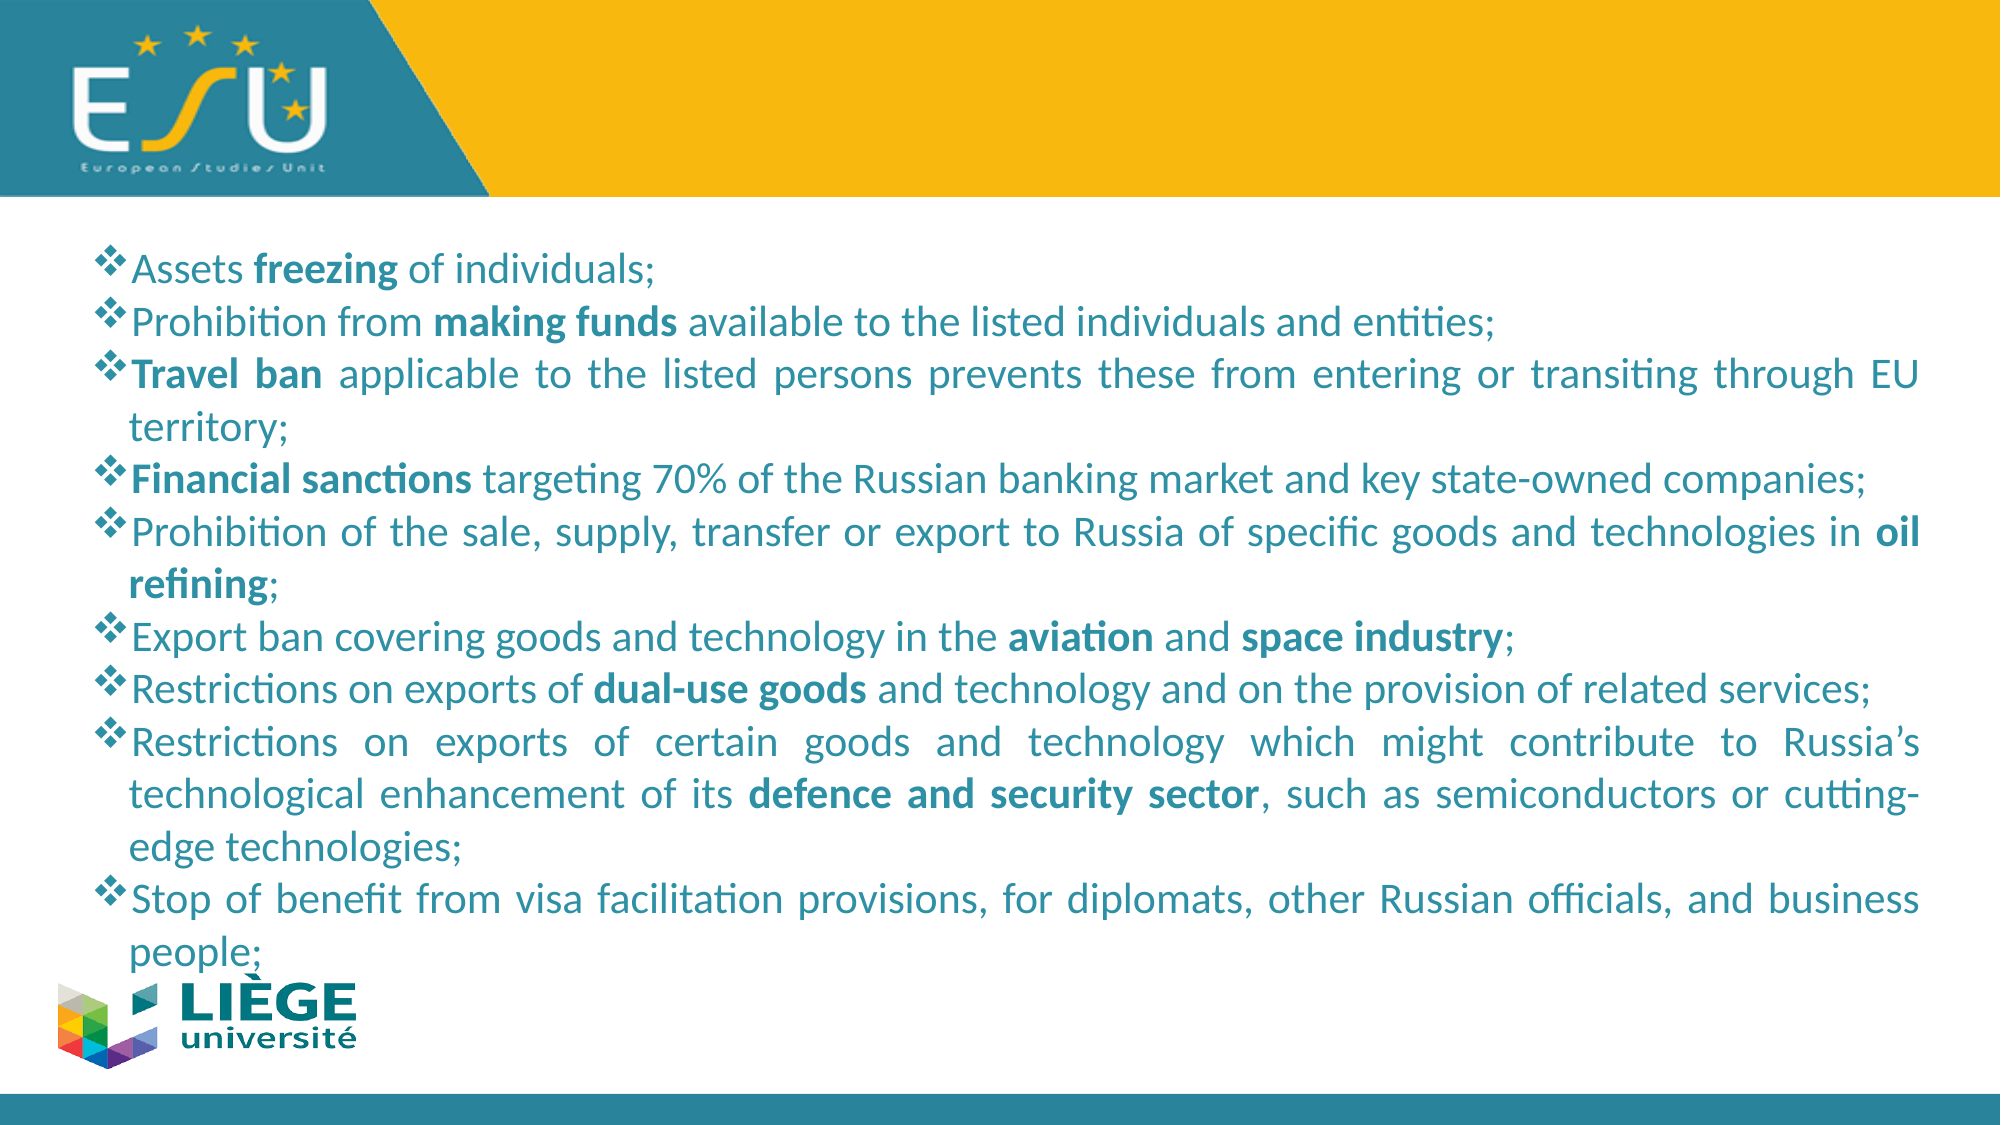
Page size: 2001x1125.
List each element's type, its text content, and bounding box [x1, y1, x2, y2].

picture [55, 971, 358, 1071]
list Assets freezing of individuals; Prohibition from making funds available to the listed individuals and entities; Travel ban applicable to the listed persons prevents these from entering or transiting through EU territory; Financial sanctions targeting 70% of the Russian banking market and key state-owned companies; Prohibition of the sale, supply, transfer or export to Russia of specific goods and technologies in oil refining; Export ban covering goods and technology in the aviation and space industry; Restrictions on exports of dual-use goods and technology and on the provision of related services; Restrictions on exports of certain goods and technology which might contribute to Russia’s technological enhancement of its defence and security sector, such as semiconductors or cutting-edge technologies; Stop of benefit from visa facilitation provisions, for diplomats, other Russian officials, and business people; [76, 232, 1936, 984]
picture [0, 0, 492, 197]
